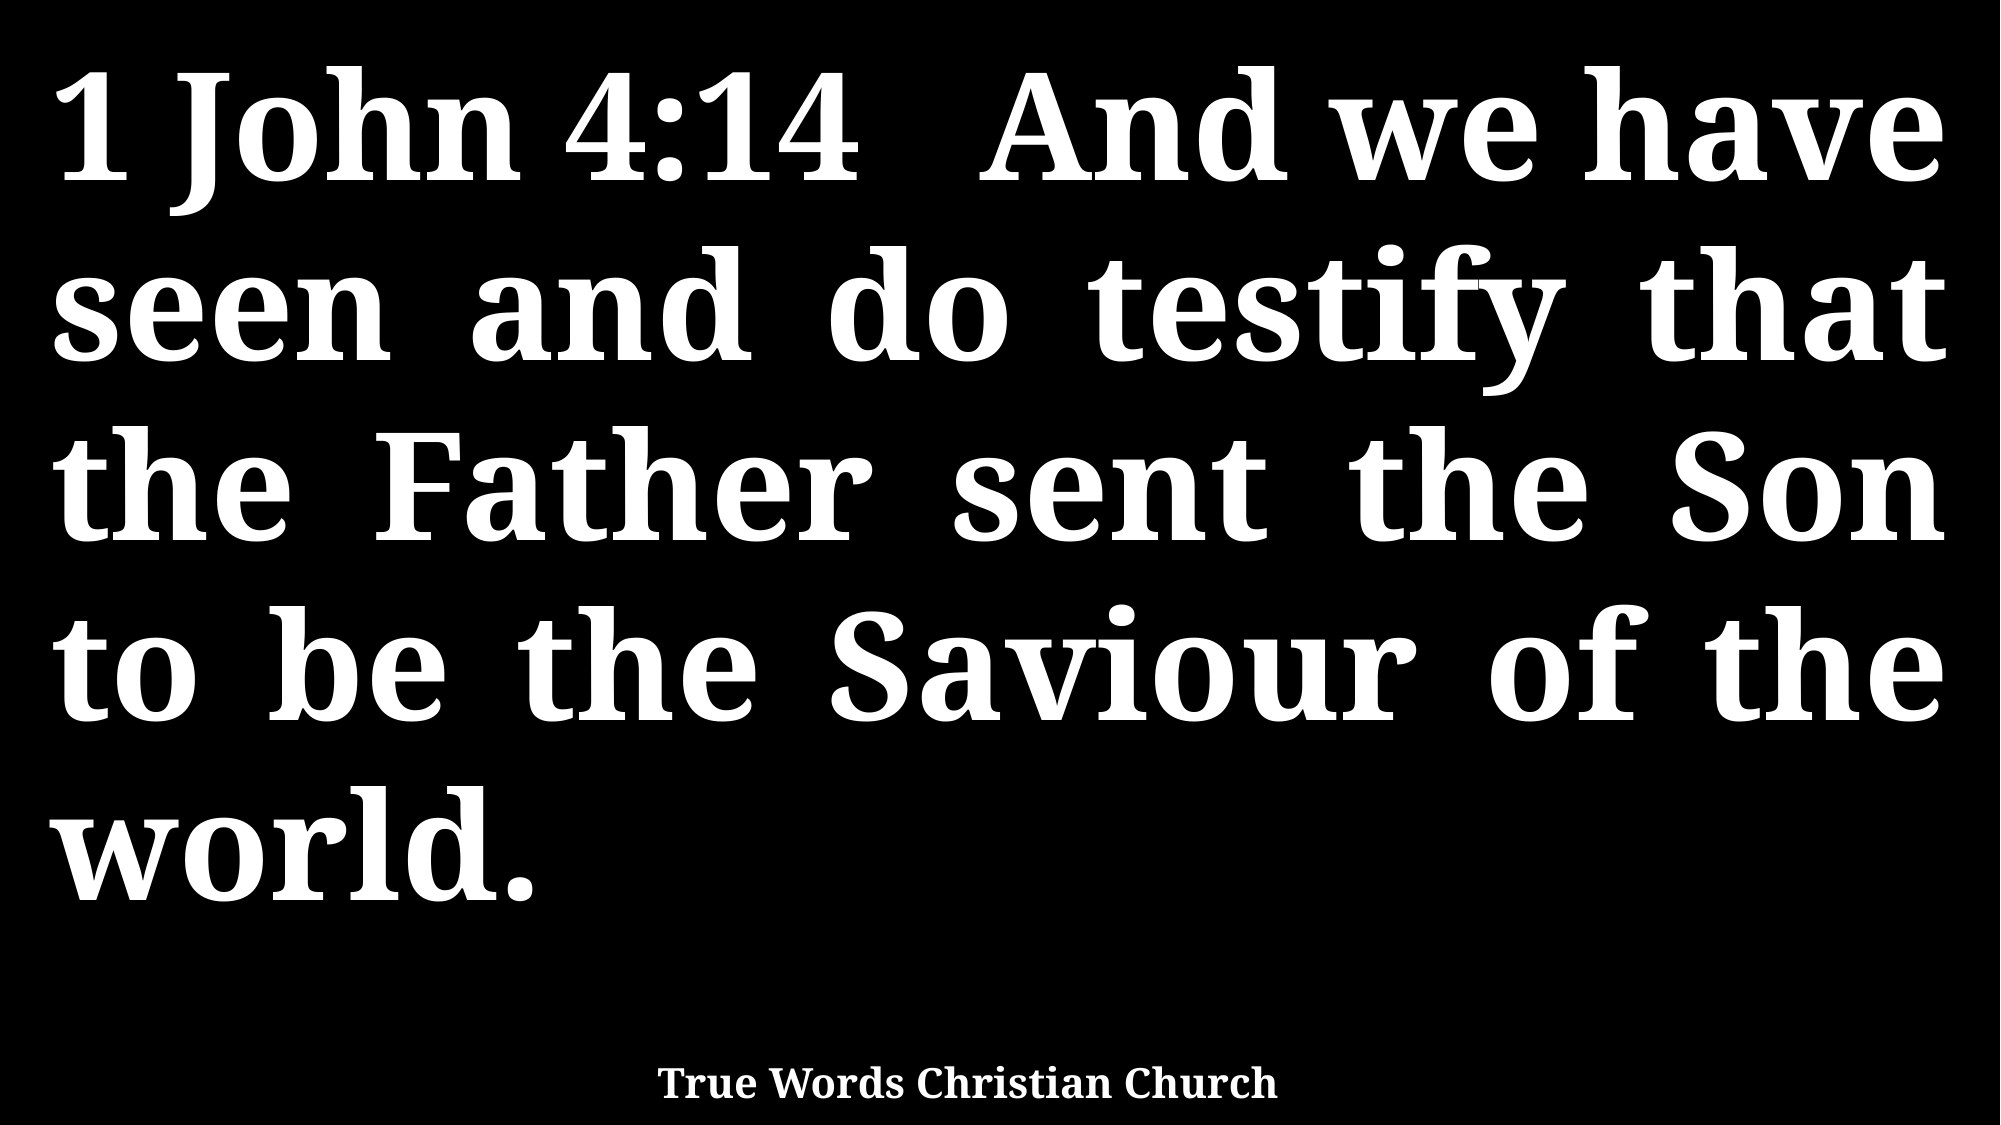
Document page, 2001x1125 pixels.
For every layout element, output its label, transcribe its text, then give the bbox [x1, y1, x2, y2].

text_box 1 John 4:14 And we have seen and do testify that the Father sent the Son to be the Saviour of the world. [35, 22, 1965, 938]
text_box True Words Christian Church [642, 1049, 1294, 1114]
